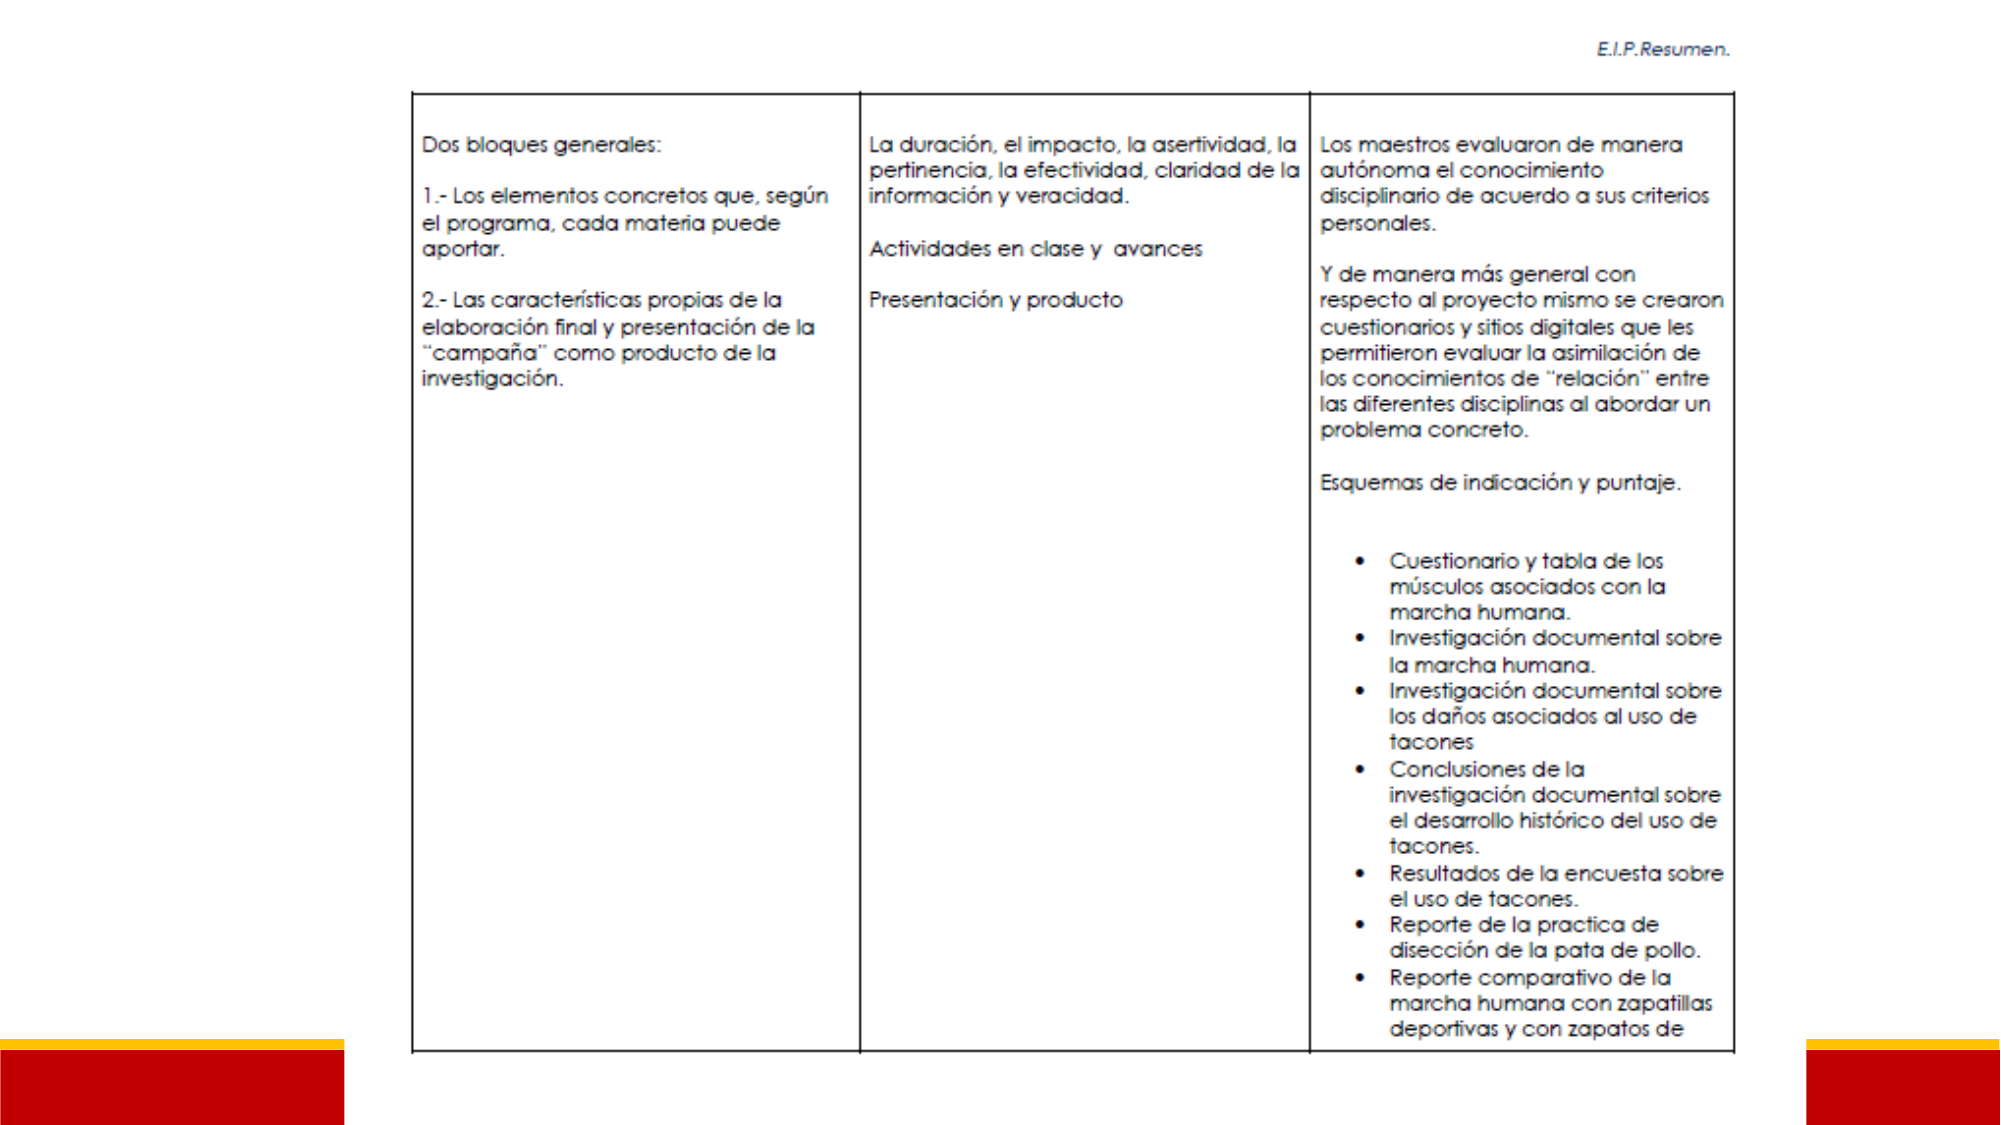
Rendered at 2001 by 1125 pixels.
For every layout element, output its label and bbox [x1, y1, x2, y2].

picture [343, 0, 1807, 1125]
